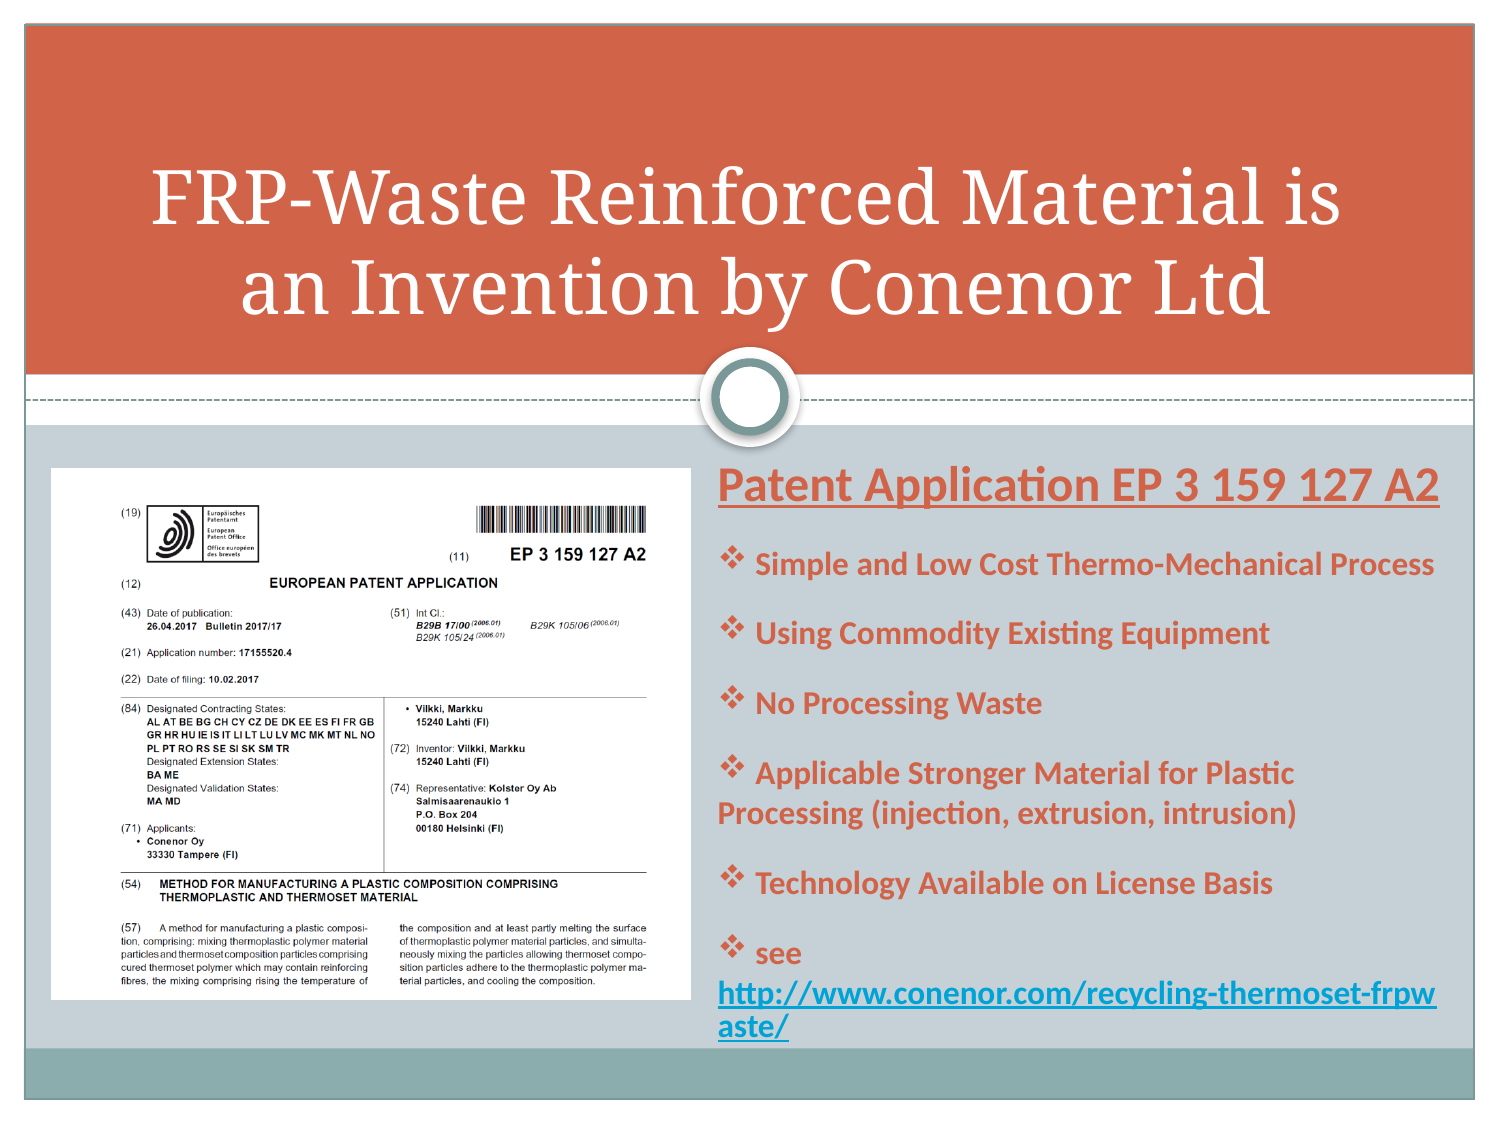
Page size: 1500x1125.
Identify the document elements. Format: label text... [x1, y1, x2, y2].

picture [50, 467, 692, 1000]
text_box Patent Application EP 3 159 127 A2 Simple and Low Cost Thermo-Mechanical Process Using Commodity Existing Equipment No Processing Waste Applicable Stronger Material for Plastic Processing (injection, extrusion, intrusion) Technology Available on License Basis see http://www.conenor.com/recycling-thermoset-frpwaste/ [702, 444, 1459, 1058]
list [224, 450, 702, 725]
title FRP-Waste Reinforced Material is an Invention by Conenor Ltd [118, 87, 1394, 338]
